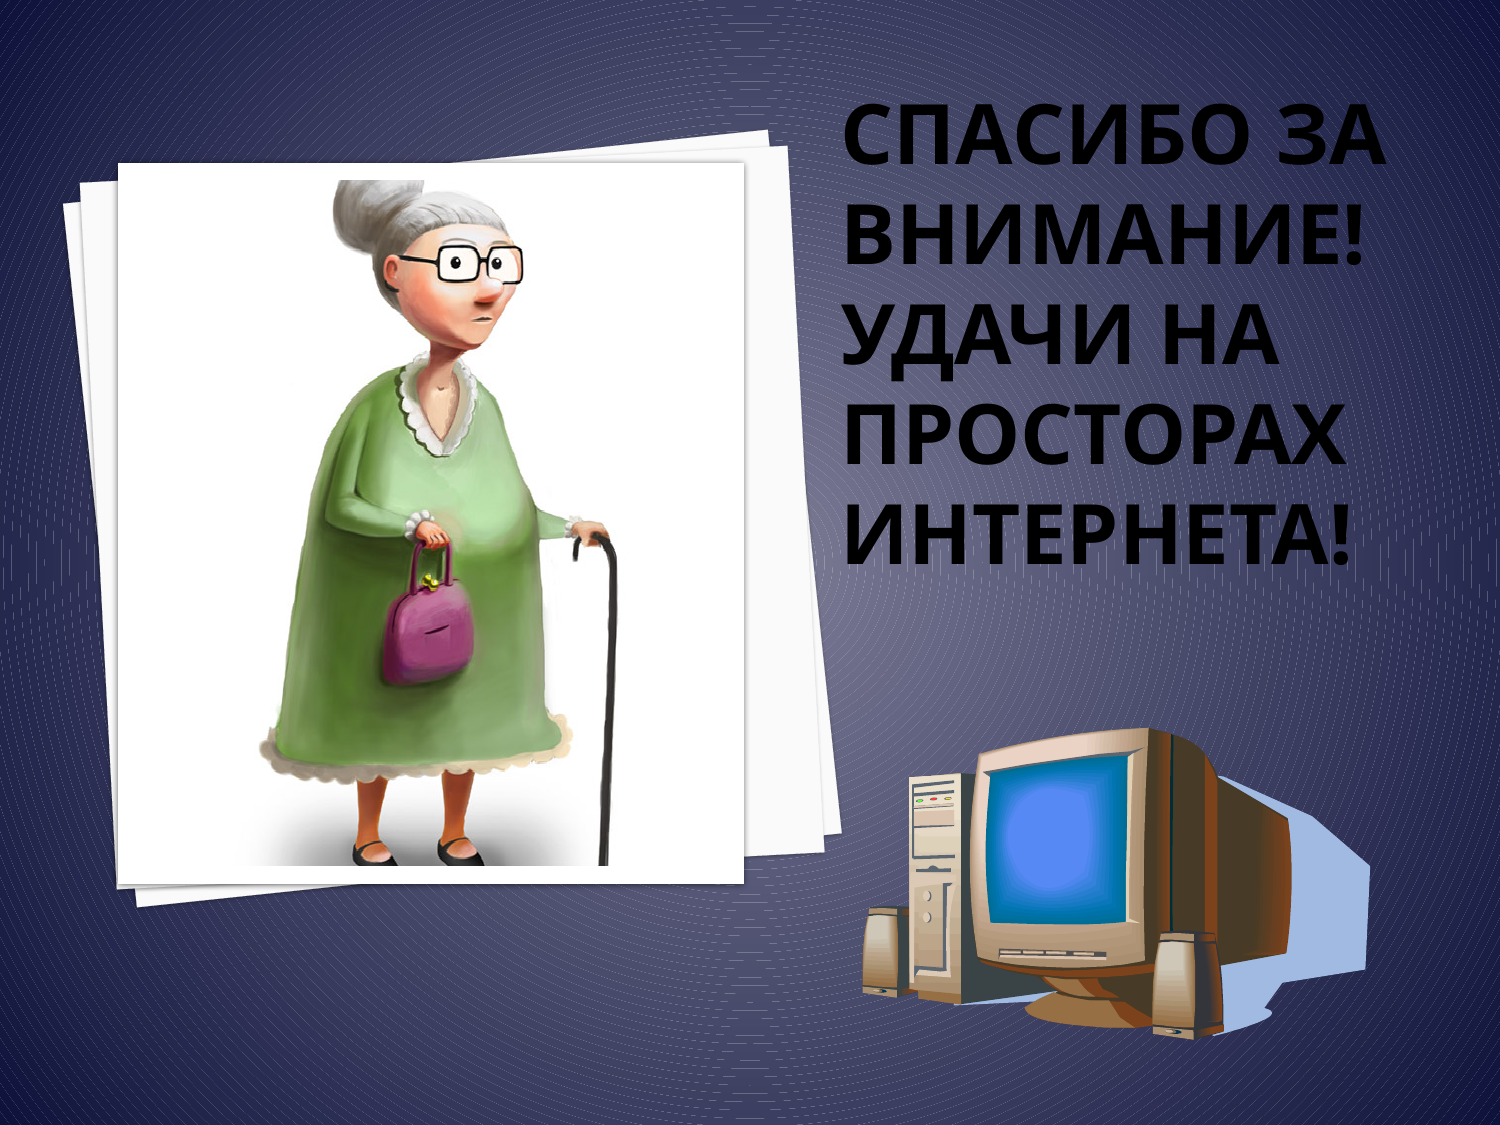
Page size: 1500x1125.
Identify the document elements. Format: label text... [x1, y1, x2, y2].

picture [861, 727, 1371, 1041]
picture [135, 179, 727, 867]
title Спасибо за внимание! Удачи на просторах интернета! [832, 243, 1477, 581]
